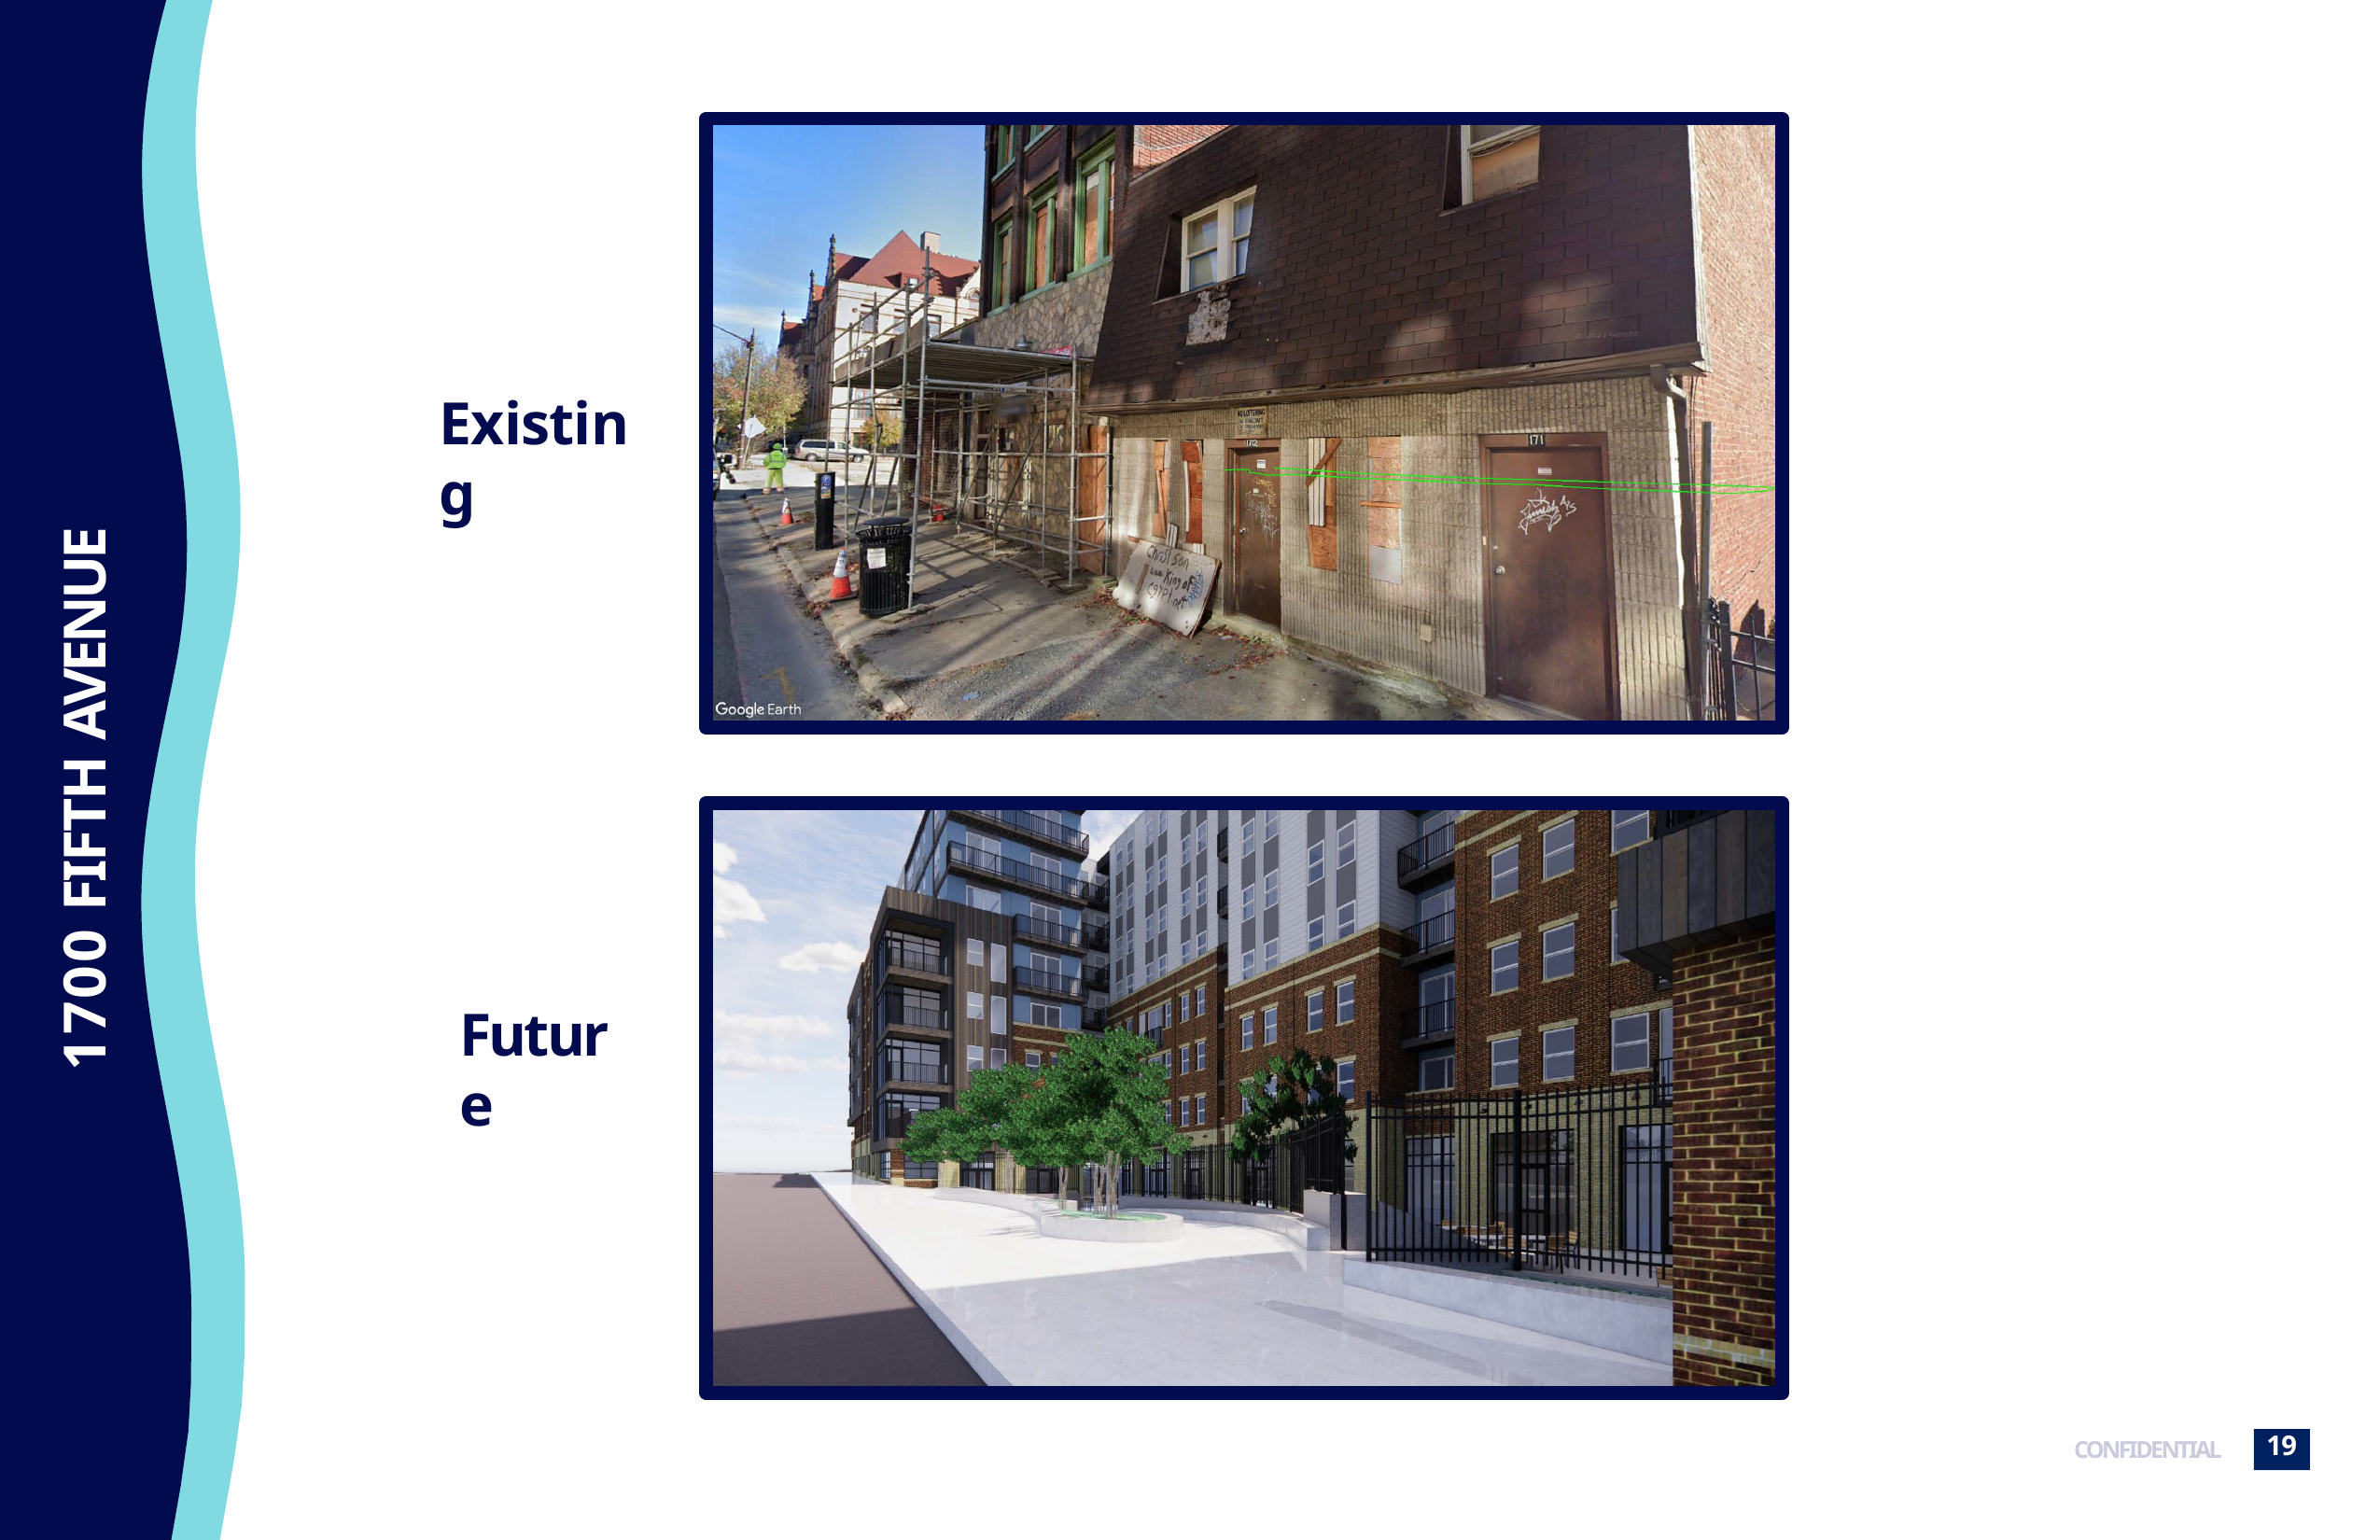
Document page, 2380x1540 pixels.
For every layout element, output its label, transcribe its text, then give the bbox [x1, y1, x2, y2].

text_box Existing [437, 384, 651, 526]
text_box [0, 0, 245, 1540]
text_box CONFIDENTIAL [2072, 1435, 2238, 1463]
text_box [699, 795, 1790, 1401]
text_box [699, 111, 1790, 735]
text_box Future [457, 995, 631, 1138]
slide_number 19 [2261, 1432, 2306, 1540]
